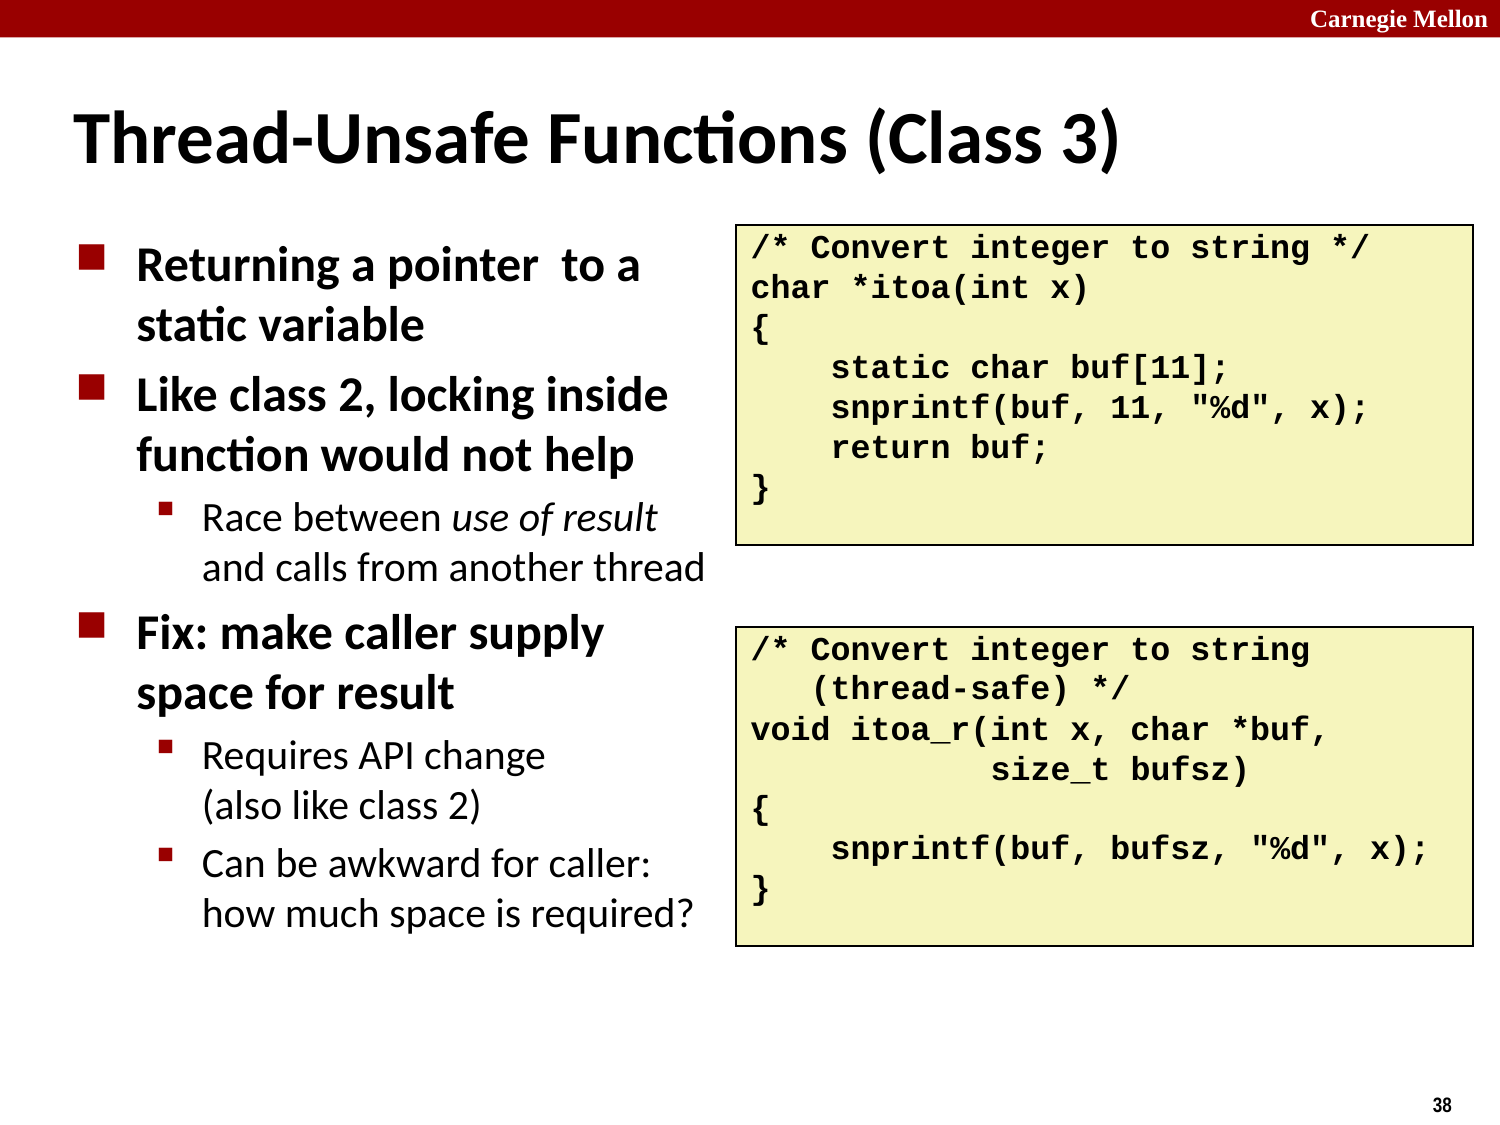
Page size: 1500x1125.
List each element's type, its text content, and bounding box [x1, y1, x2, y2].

list Returning a pointer to a static variable Like class 2, locking inside function would not help Race between use of result and calls from another thread Fix: make caller supply space for result Requires API change (also like class 2) Can be awkward for caller: how much space is required? [64, 223, 763, 988]
title Thread-Unsafe Functions (Class 3) [58, 71, 1305, 197]
text_box /* Convert integer to string */ char *itoa(int x) { static char buf[11]; snprintf(buf, 11, "%d", x); return buf; } [735, 225, 1474, 545]
text_box /* Convert integer to string (thread-safe) */ void itoa_r(int x, char *buf, size_t bufsz) { snprintf(buf, bufsz, "%d", x); } [735, 626, 1474, 947]
